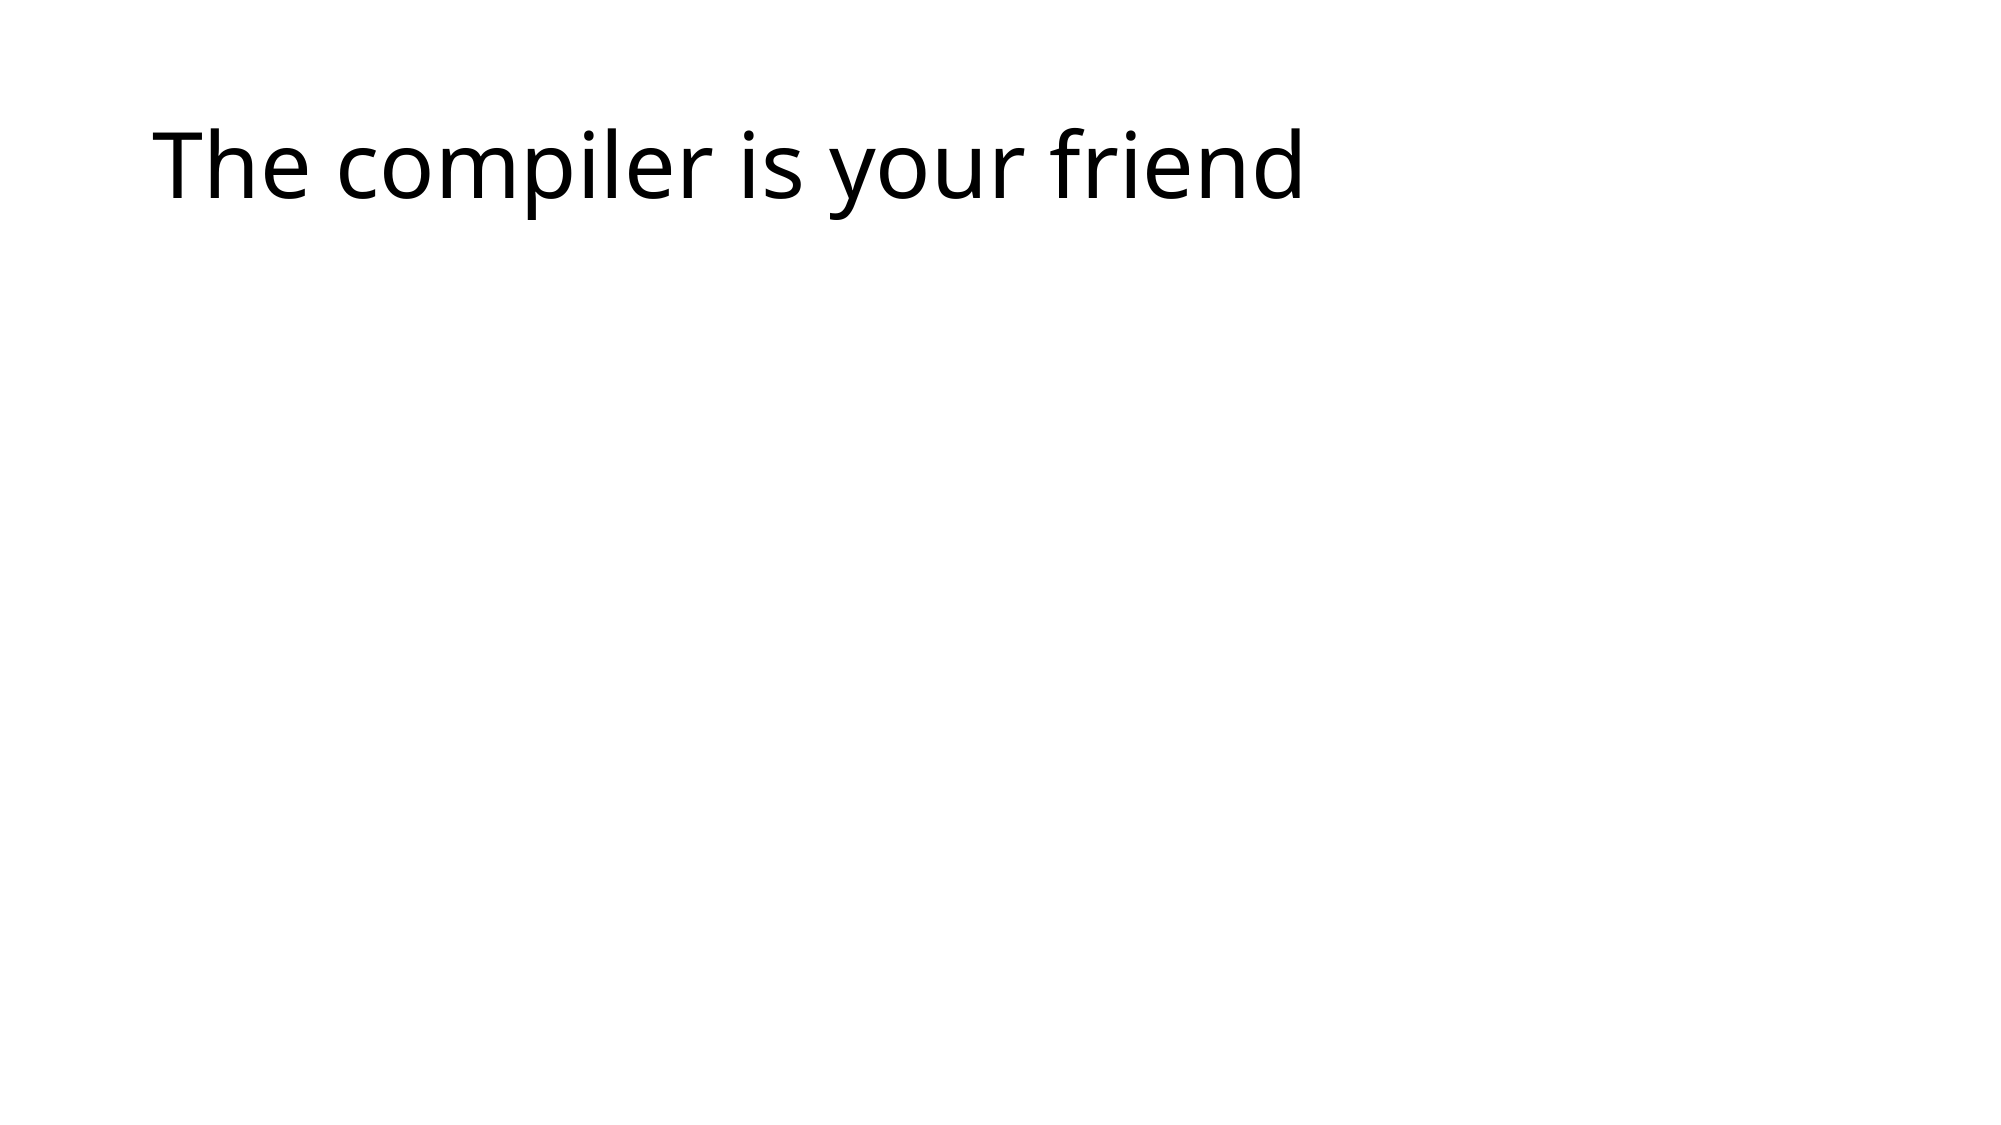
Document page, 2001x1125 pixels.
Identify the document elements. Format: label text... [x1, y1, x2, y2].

title The compiler is your friend [137, 59, 1863, 278]
